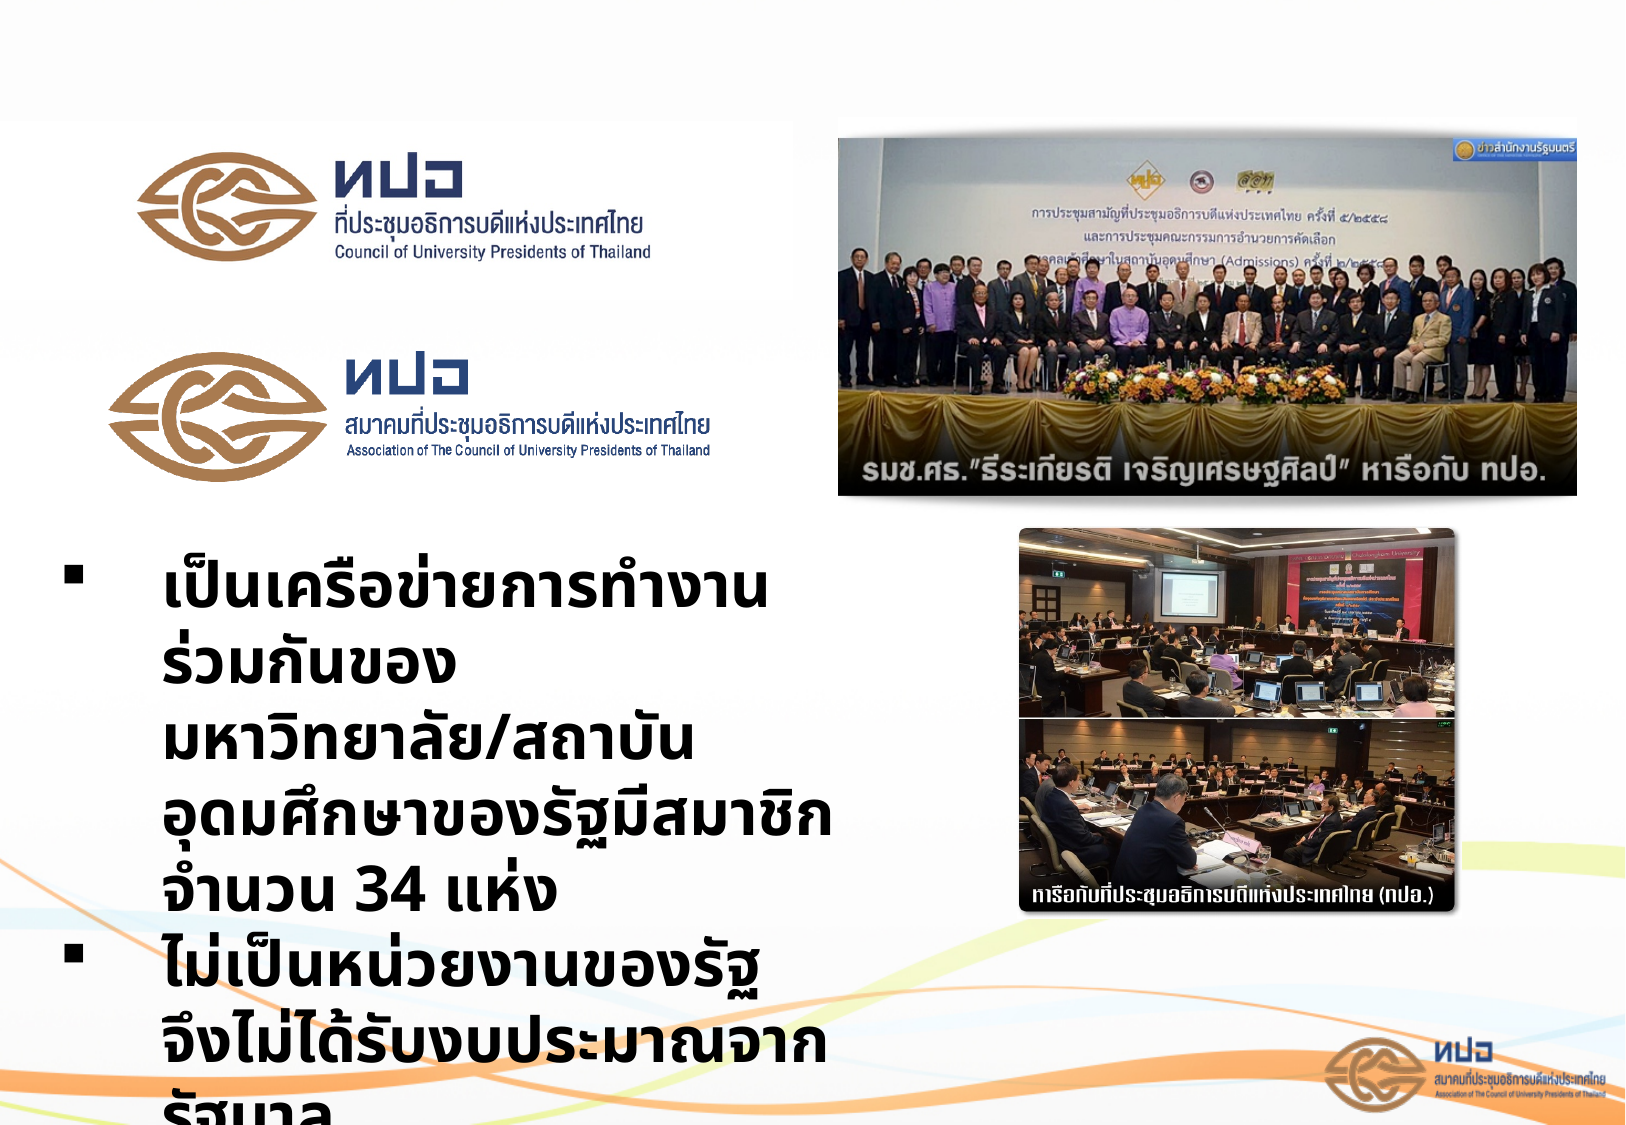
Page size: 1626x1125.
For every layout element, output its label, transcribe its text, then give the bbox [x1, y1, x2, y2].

text_box เป็นเครือข่ายการทำงานร่วมกันของมหาวิทยาลัย/สถาบันอุดมศึกษาของรัฐมีสมาชิก จำนวน 34 แห่ง ไม่เป็นหน่วยงานของรัฐ จึงไม่ได้รับงบประมาณจากรัฐบาล [44, 536, 860, 1125]
picture [0, 0, 1626, 1125]
